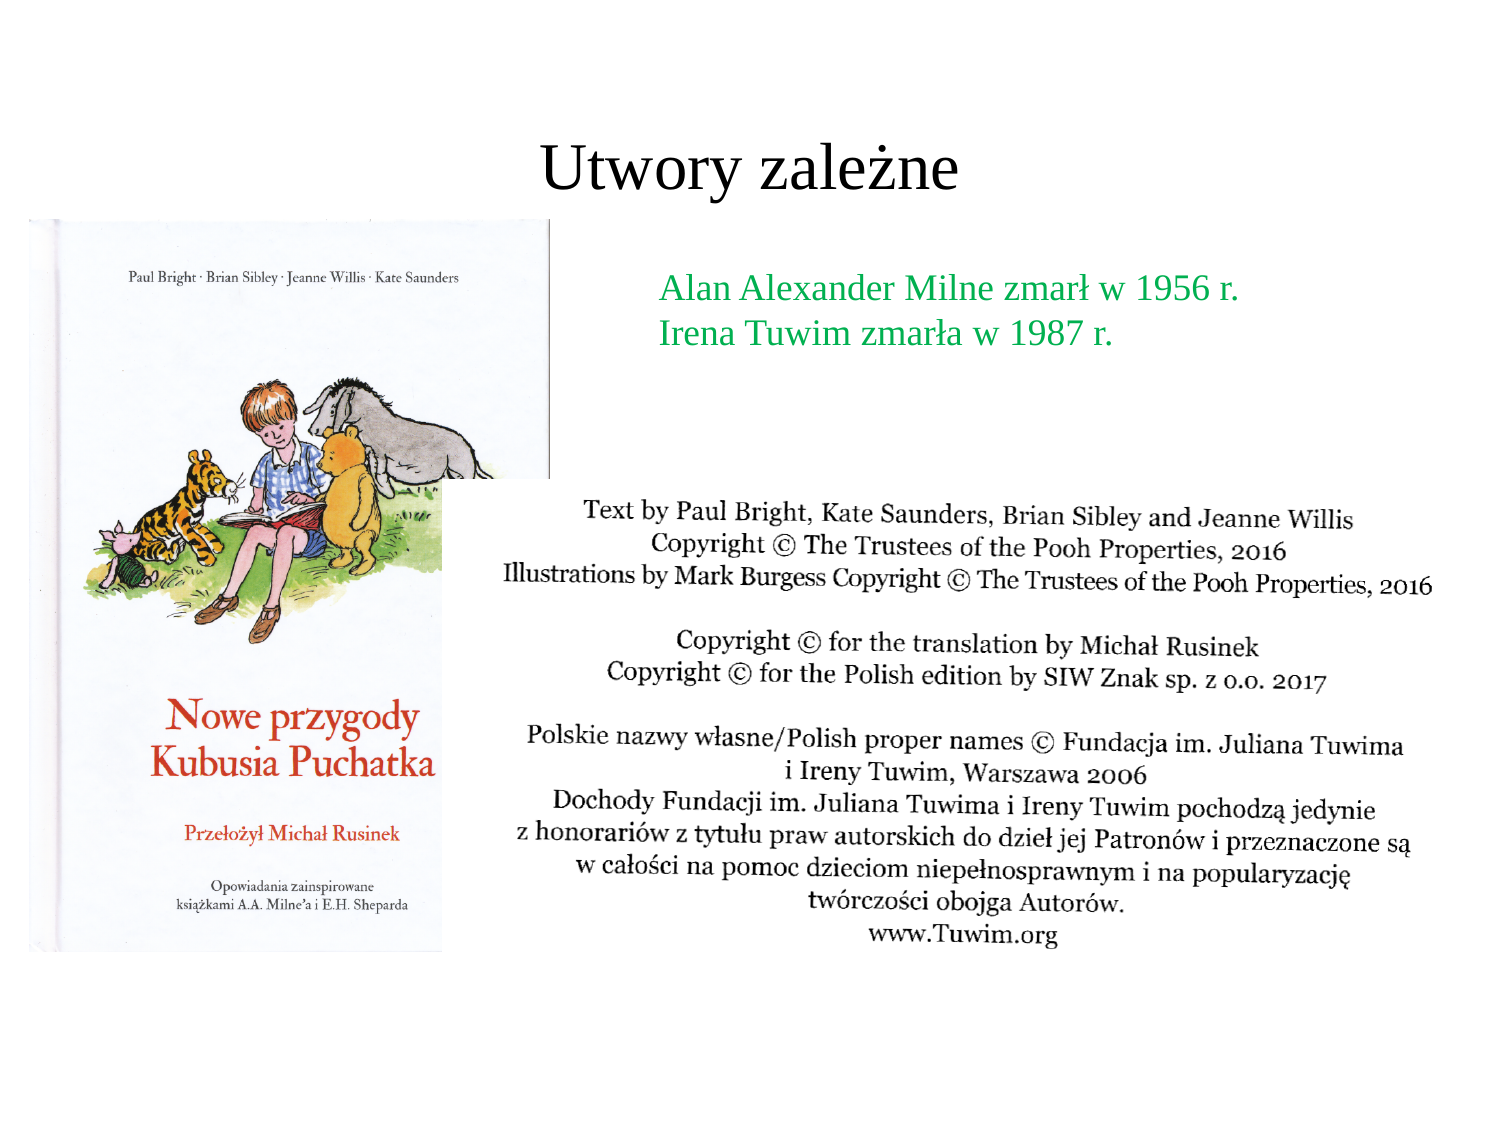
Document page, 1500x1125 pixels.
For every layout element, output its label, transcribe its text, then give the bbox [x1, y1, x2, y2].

text_box Alan Alexander Milne zmarł w 1956 r. Irena Tuwim zmarła w 1987 r. [643, 255, 1306, 361]
picture [29, 219, 1460, 977]
title Utwory zależne [112, 99, 1388, 226]
